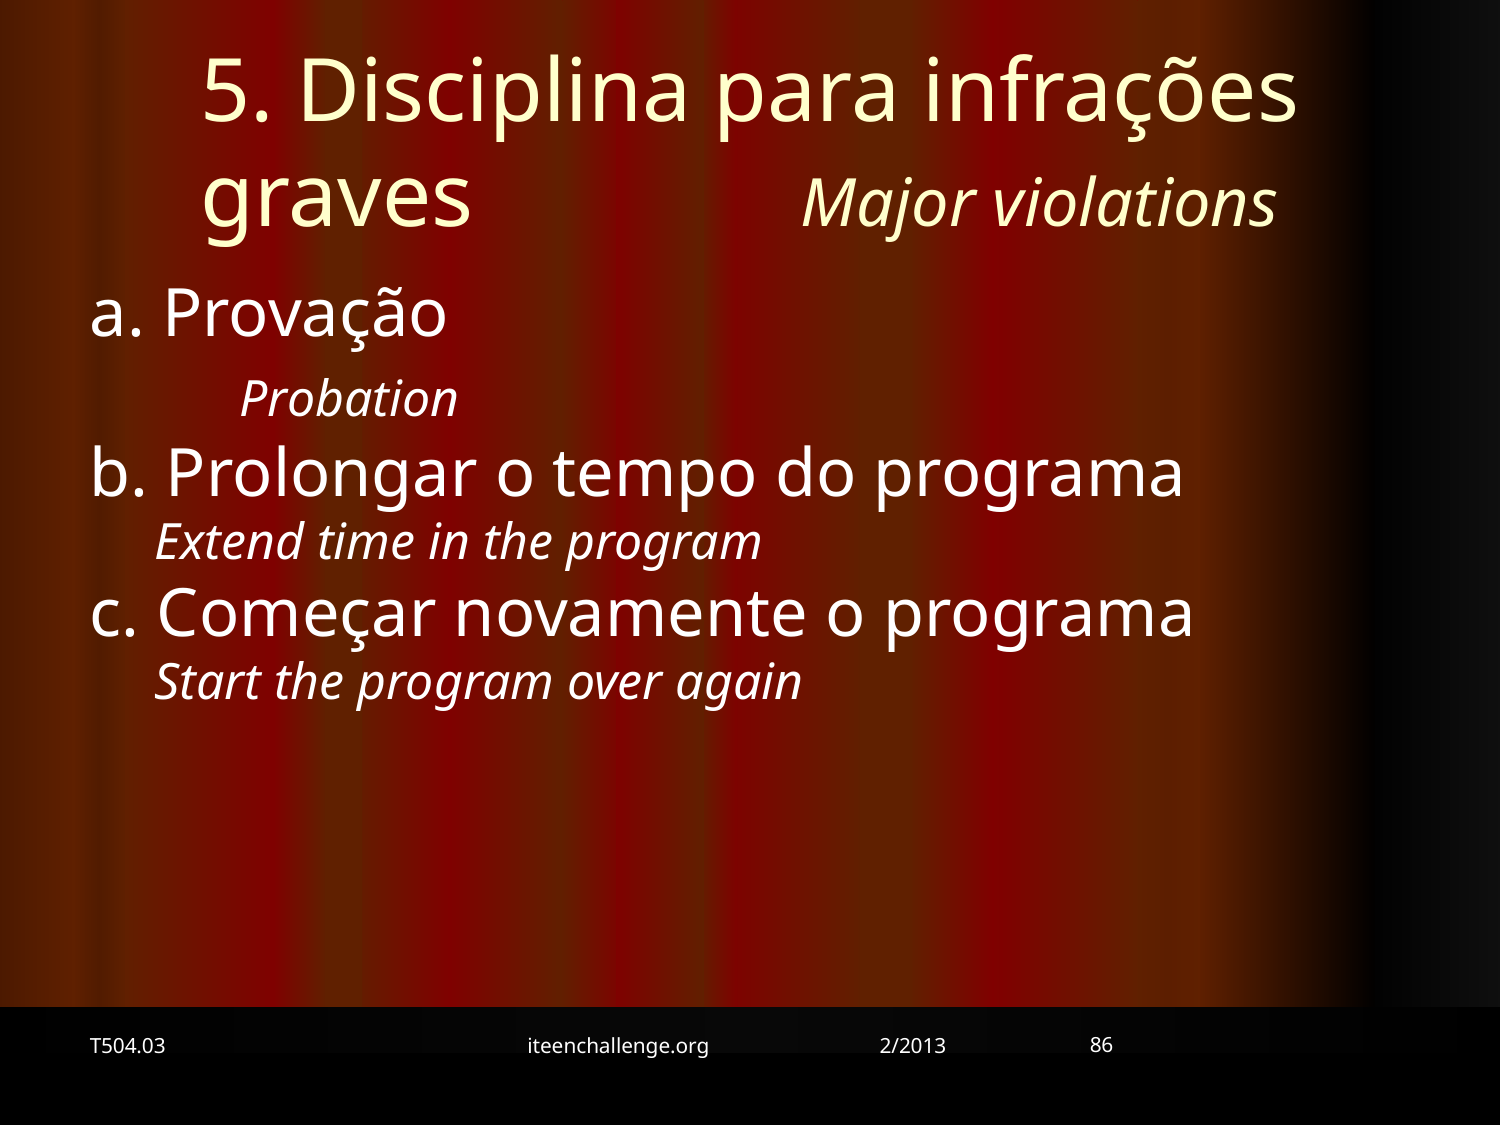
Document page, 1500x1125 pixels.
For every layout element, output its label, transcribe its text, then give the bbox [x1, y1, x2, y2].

text_box 5. Disciplina para infrações graves Major violations [74, 45, 1425, 233]
text_box iteenchallenge.org 2/2013 [512, 1024, 988, 1100]
text_box a. Provação Probation b. Prolongar o tempo do programa Extend time in the program c. Começar novamente o programa Start the program over again [74, 262, 1425, 1006]
text_box 86 [1074, 1024, 1425, 1099]
text_box T504.03 [75, 1024, 425, 1100]
